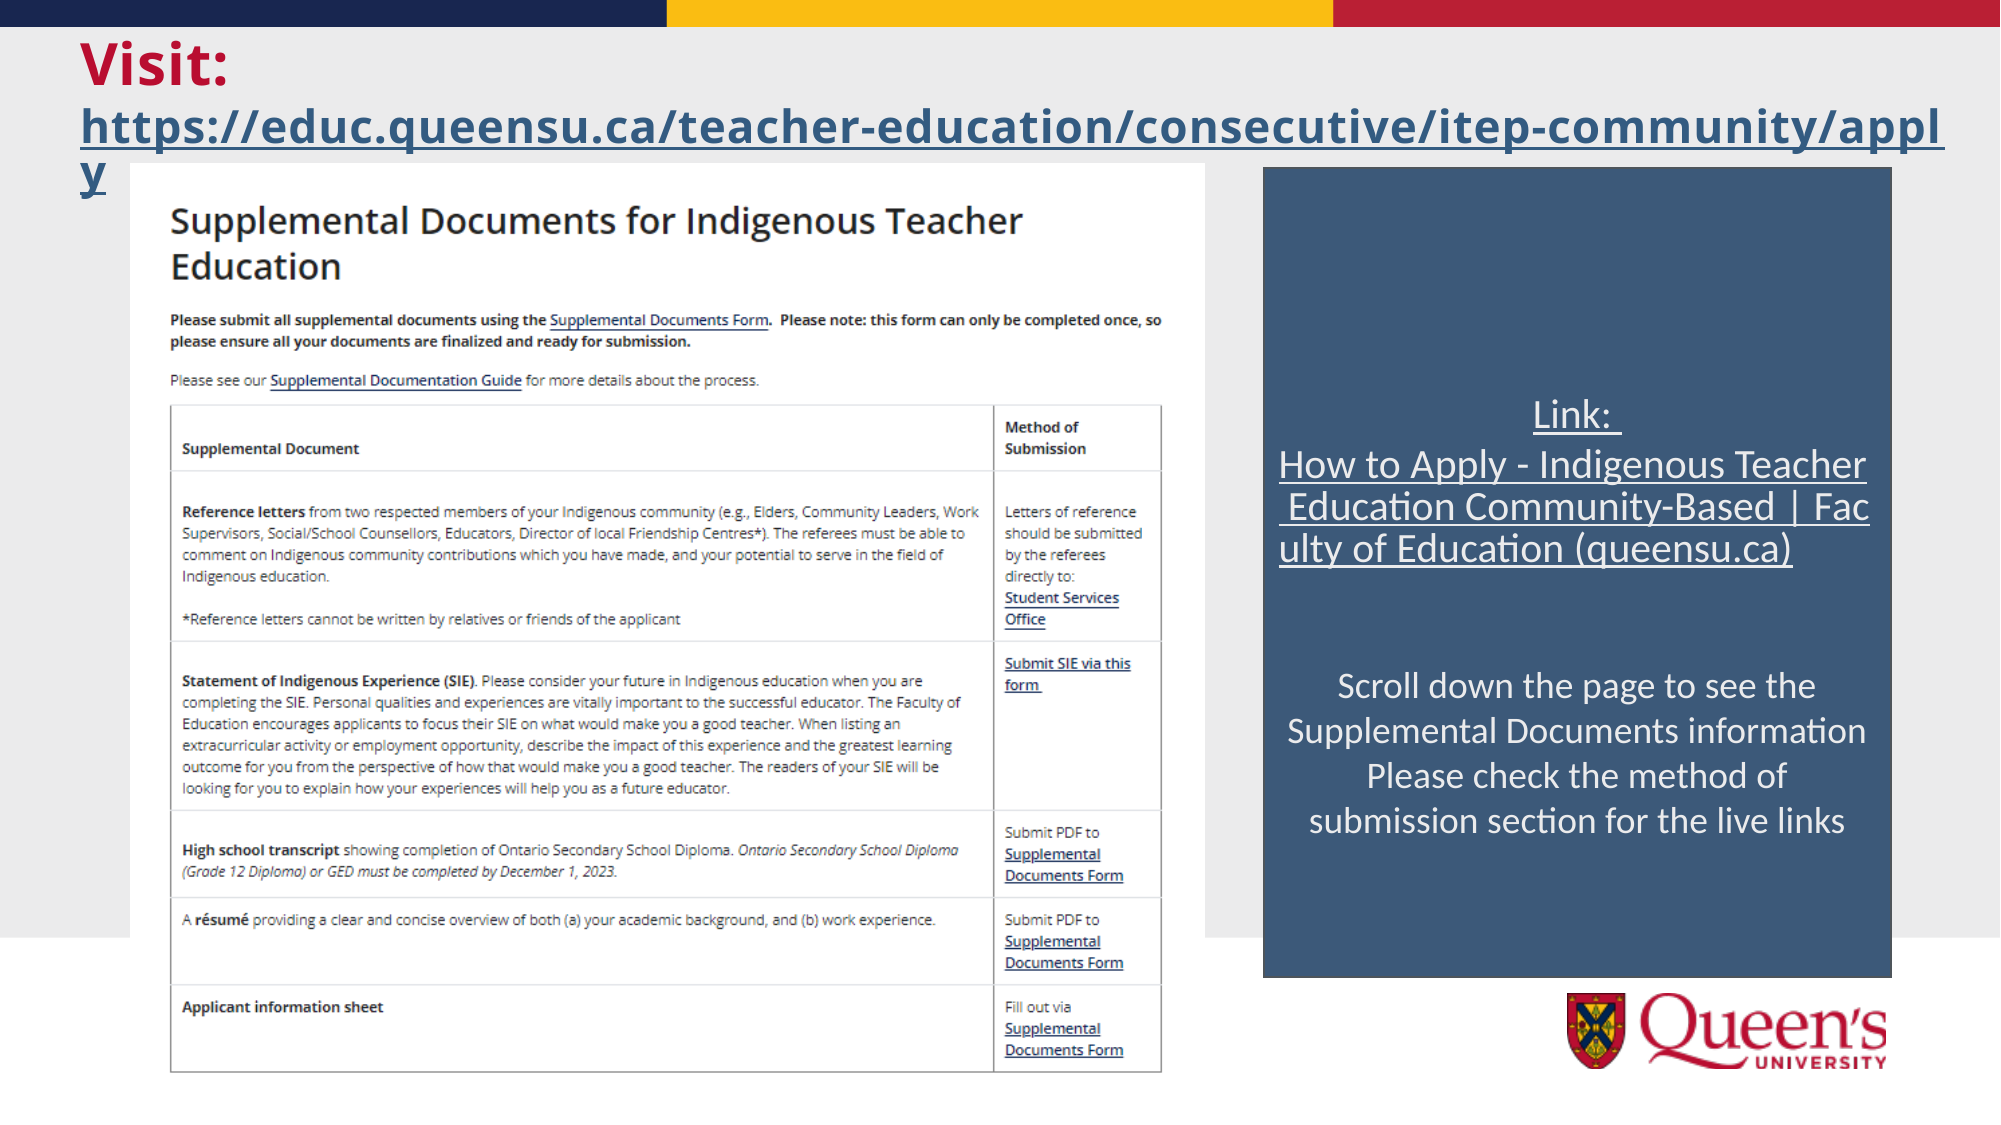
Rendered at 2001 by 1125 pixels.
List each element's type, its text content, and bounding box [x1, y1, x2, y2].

title Visit: https://educ.queensu.ca/teacher-education/consecutive/itep-community/apply [64, 28, 1970, 131]
text_box Link: How to Apply - Indigenous Teacher Education Community-Based | Faculty of Education (queensu.ca) Scroll down the page to see the Supplemental Documents information Please check the method of submission section for the live links [1263, 167, 1892, 978]
picture [130, 163, 1205, 1097]
picture [0, 0, 2000, 27]
